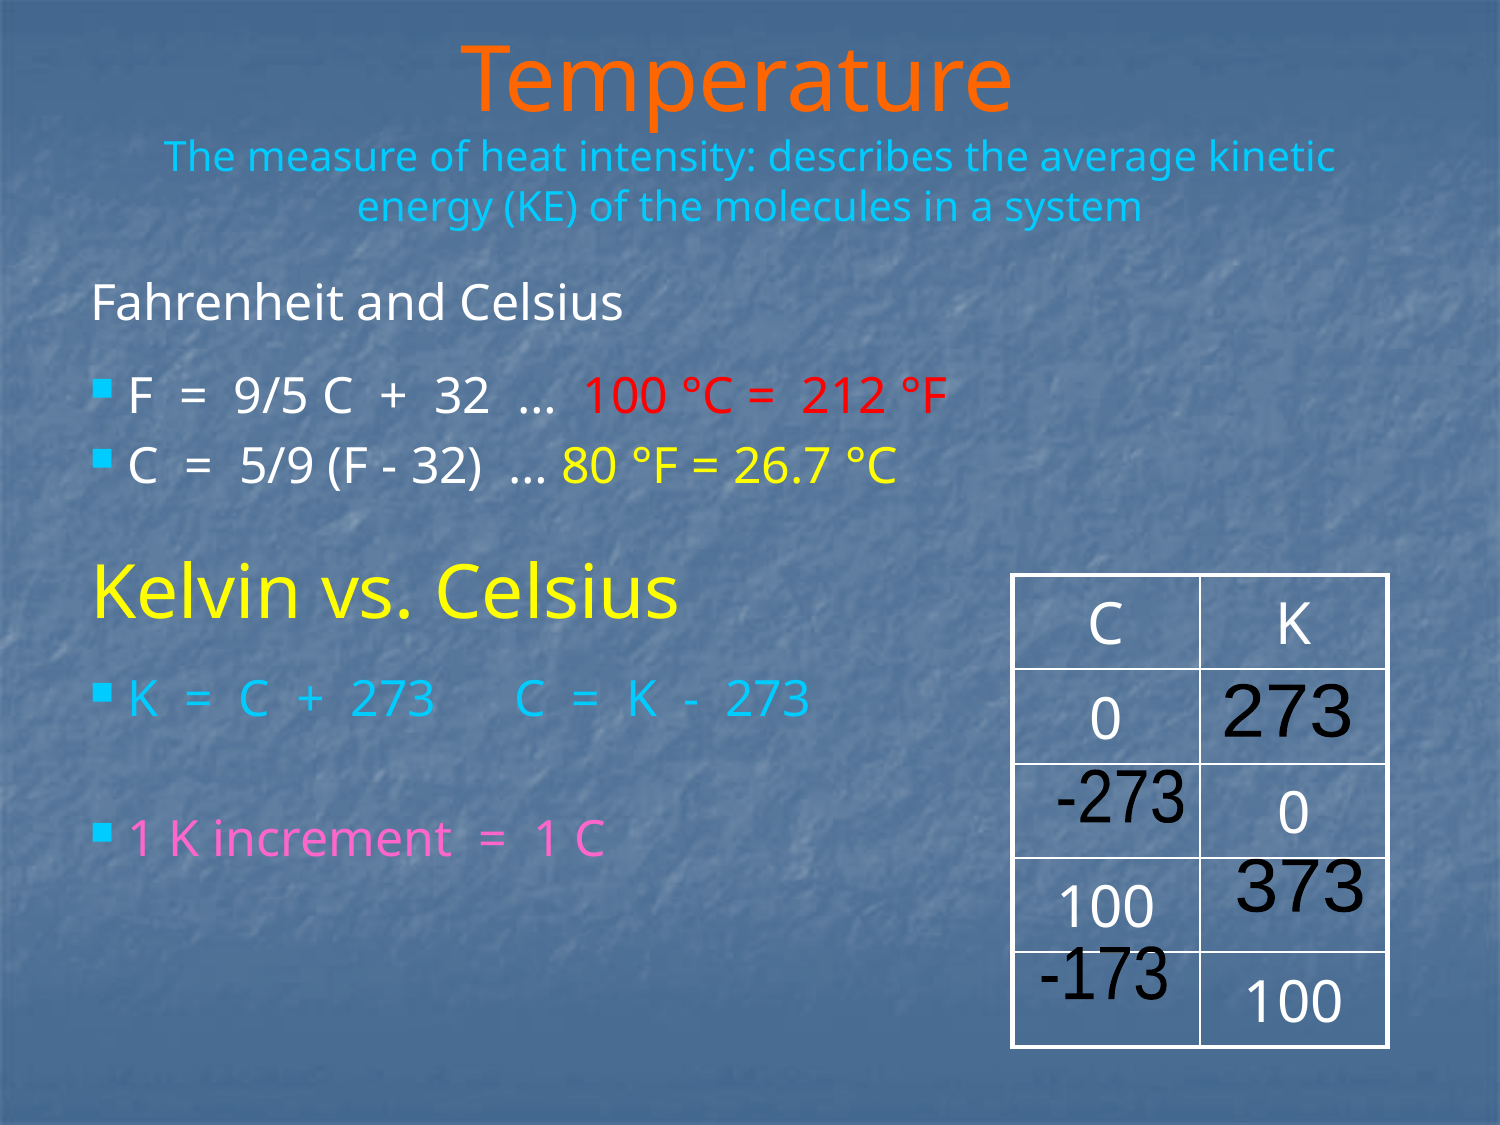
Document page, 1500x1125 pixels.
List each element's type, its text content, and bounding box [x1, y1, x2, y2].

table_cell 0 [1015, 670, 1199, 763]
table_cell 0 [1201, 765, 1385, 857]
table_cell [1015, 953, 1199, 1045]
table_cell 100 [1201, 953, 1385, 1045]
table_cell [1201, 859, 1385, 951]
list Fahrenheit and Celsius F = 9/5 C + 32 … 100 °C = 212 °F C = 5/9 (F - 32) … 80 °F = 26.7 °C Kelvin vs. Celsius K = C + 273 C = K - 273 1 K increment = 1 C [74, 262, 1251, 1001]
title Temperature The measure of heat intensity: describes the average kinetic energy (KE) of the molecules in a system [74, 12, 1426, 238]
table_cell [1201, 670, 1385, 763]
table_header C [1015, 577, 1199, 668]
table_cell [1015, 765, 1199, 857]
table_cell 100 [1015, 859, 1199, 951]
table_header K [1201, 577, 1385, 668]
